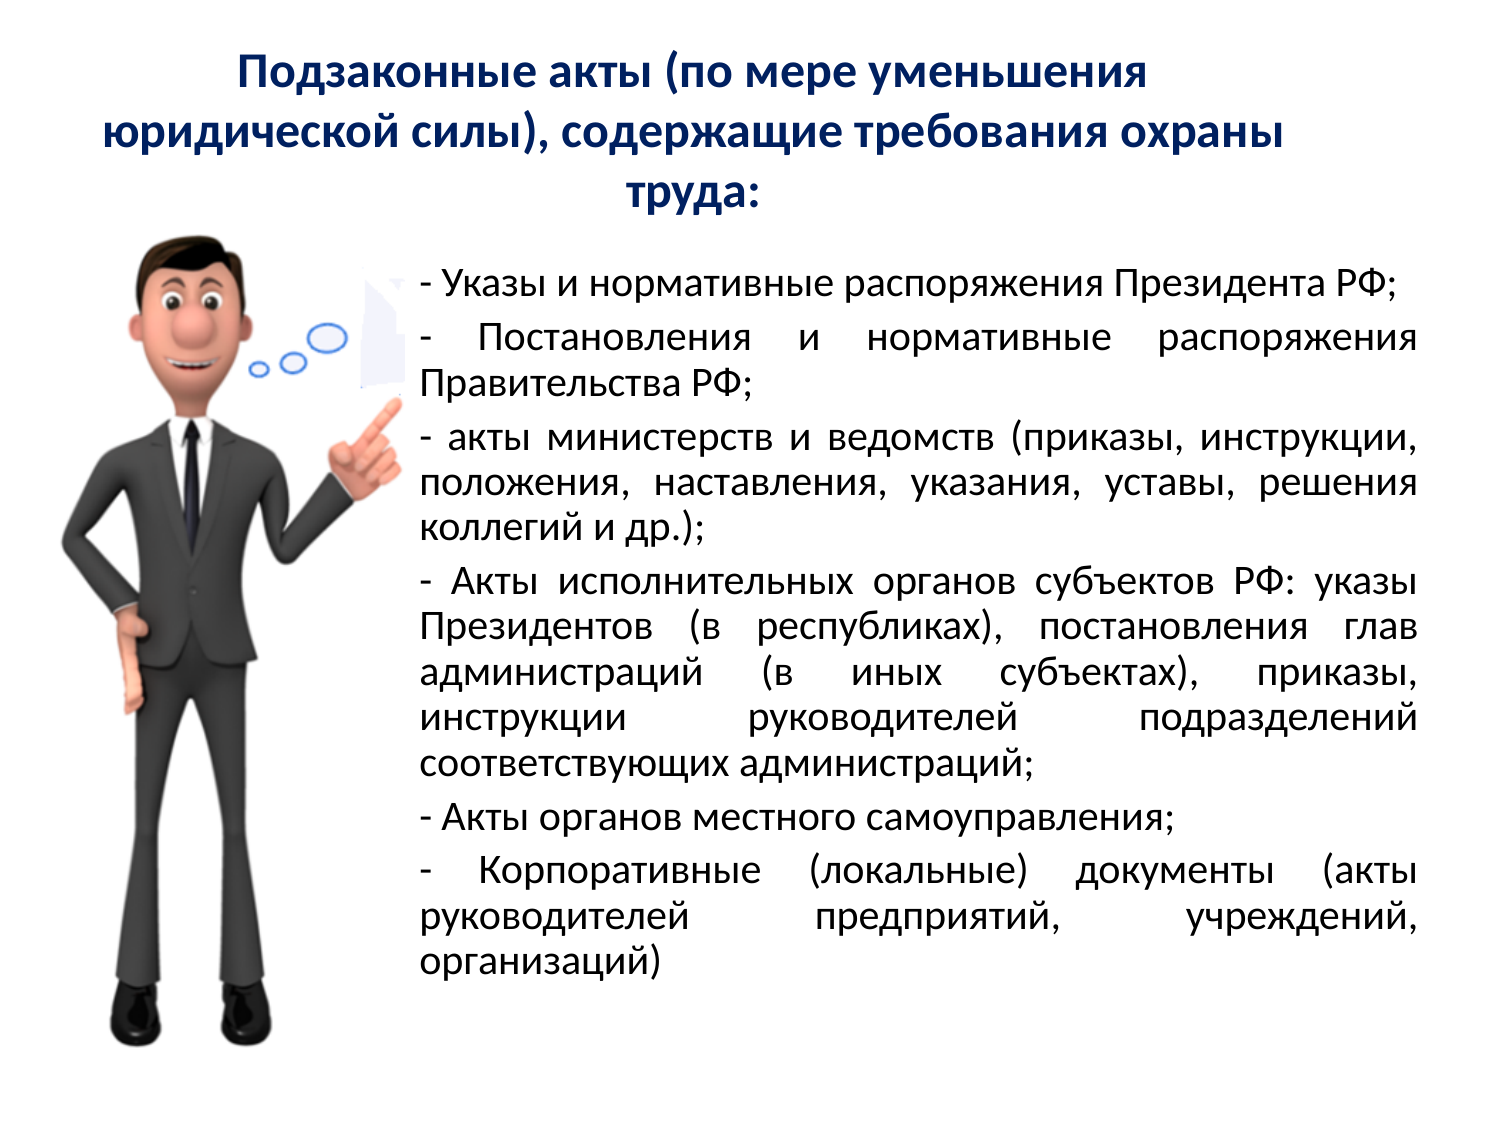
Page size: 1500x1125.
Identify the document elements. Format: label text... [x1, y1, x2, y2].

picture [40, 219, 406, 1052]
list - Указы и нормативные распоряжения Президента РФ; - Постановления и нормативные распоряжения Правительства РФ; - акты министерств и ведомств (приказы, инструкции, положения, наставления, указания, уставы, решения коллегий и др.); - Акты исполнительных органов субъектов РФ: указы Президентов (в республиках), постановления глав администраций (в иных субъектах), приказы, инструкции руководителей подразделений соответствующих администраций; - Акты органов местного самоуправления; - Корпоративные (локальные) документы (акты руководителей предприятий, учреждений, организаций) [410, 252, 1434, 994]
title Подзаконные акты (по мере уменьшения юридической силы), содержащие требования охраны труда: [74, 19, 1313, 235]
